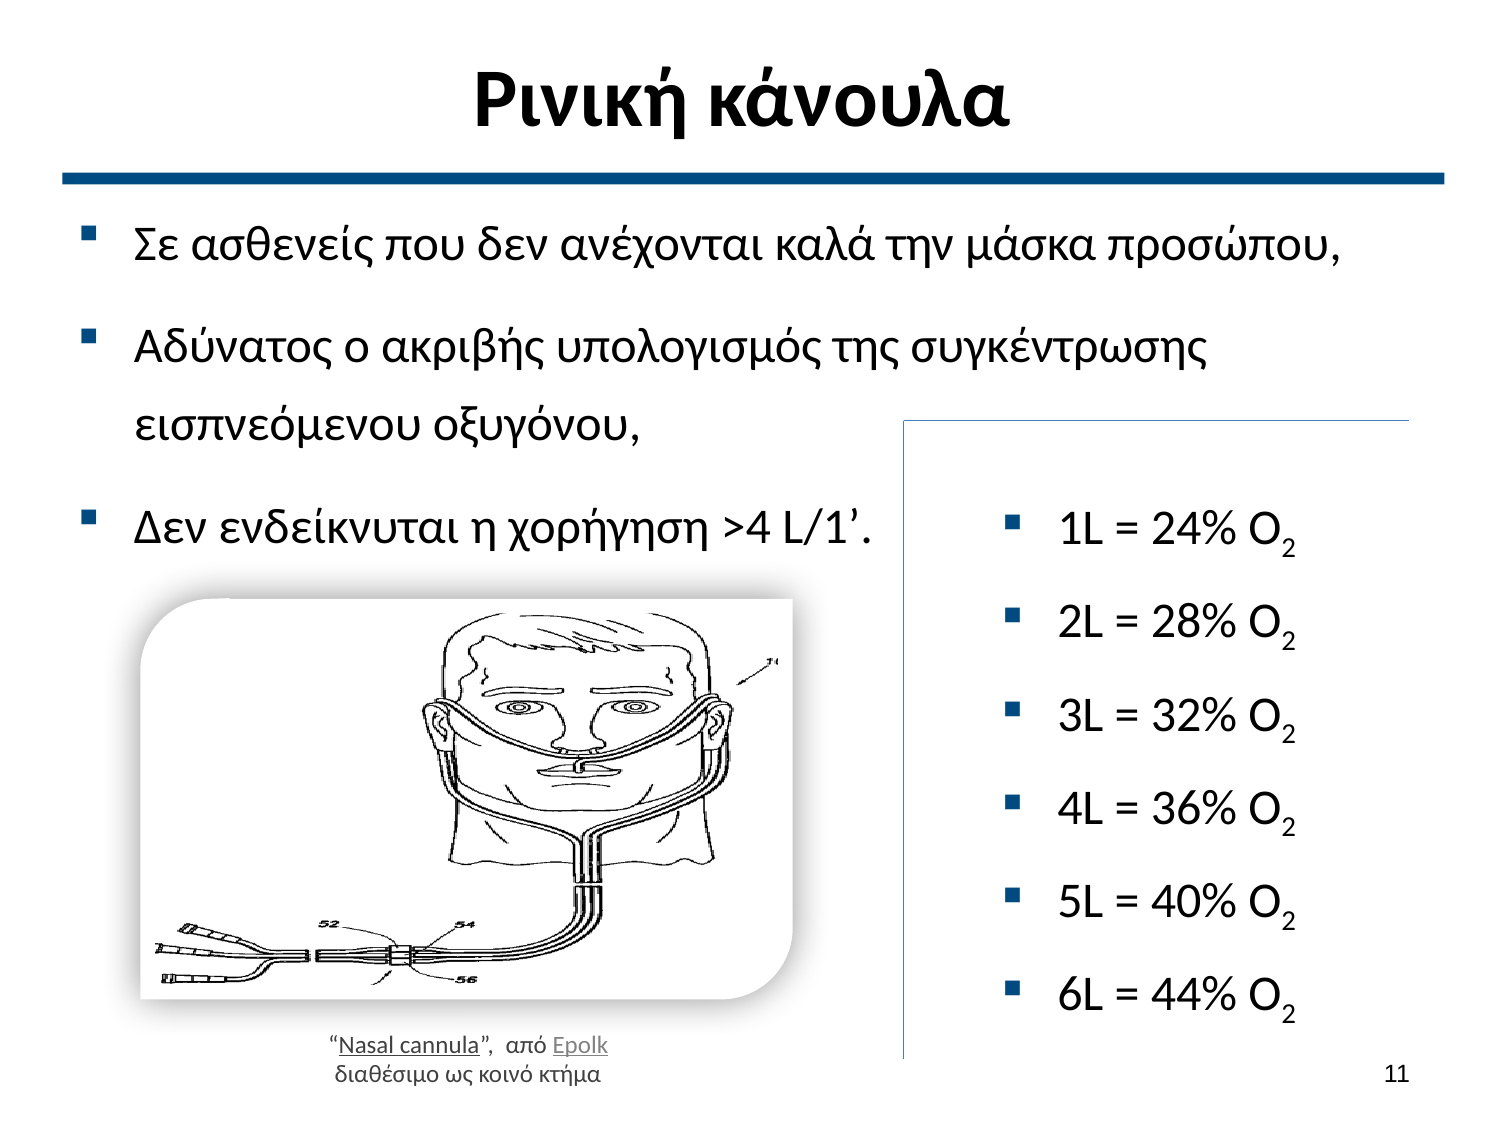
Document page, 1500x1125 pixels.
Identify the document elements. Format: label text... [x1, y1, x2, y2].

text_box “Nasal cannula”, από Epolk διαθέσιμο ως κοινό κτήμα [276, 1020, 660, 1096]
title Ρινική κάνουλα [76, 19, 1427, 169]
text_box 1L = 24% O2 2L = 28% O2 3L = 32% O2 4L = 36% O2 5L = 40% O2 6L = 44% O2 [986, 487, 1383, 1037]
picture [147, 605, 786, 993]
list Σε ασθενείς που δεν ανέχονται καλά την μάσκα προσώπου, Αδύνατος ο ακριβής υπολογισμός της συγκέντρωσης εισπνεόμενου οξυγόνου, Δεν ενδείκνυται η χορήγηση >4 L/1’. [62, 186, 1424, 575]
text_box [60, 171, 1447, 186]
slide_number 10 [1074, 1042, 1425, 1103]
